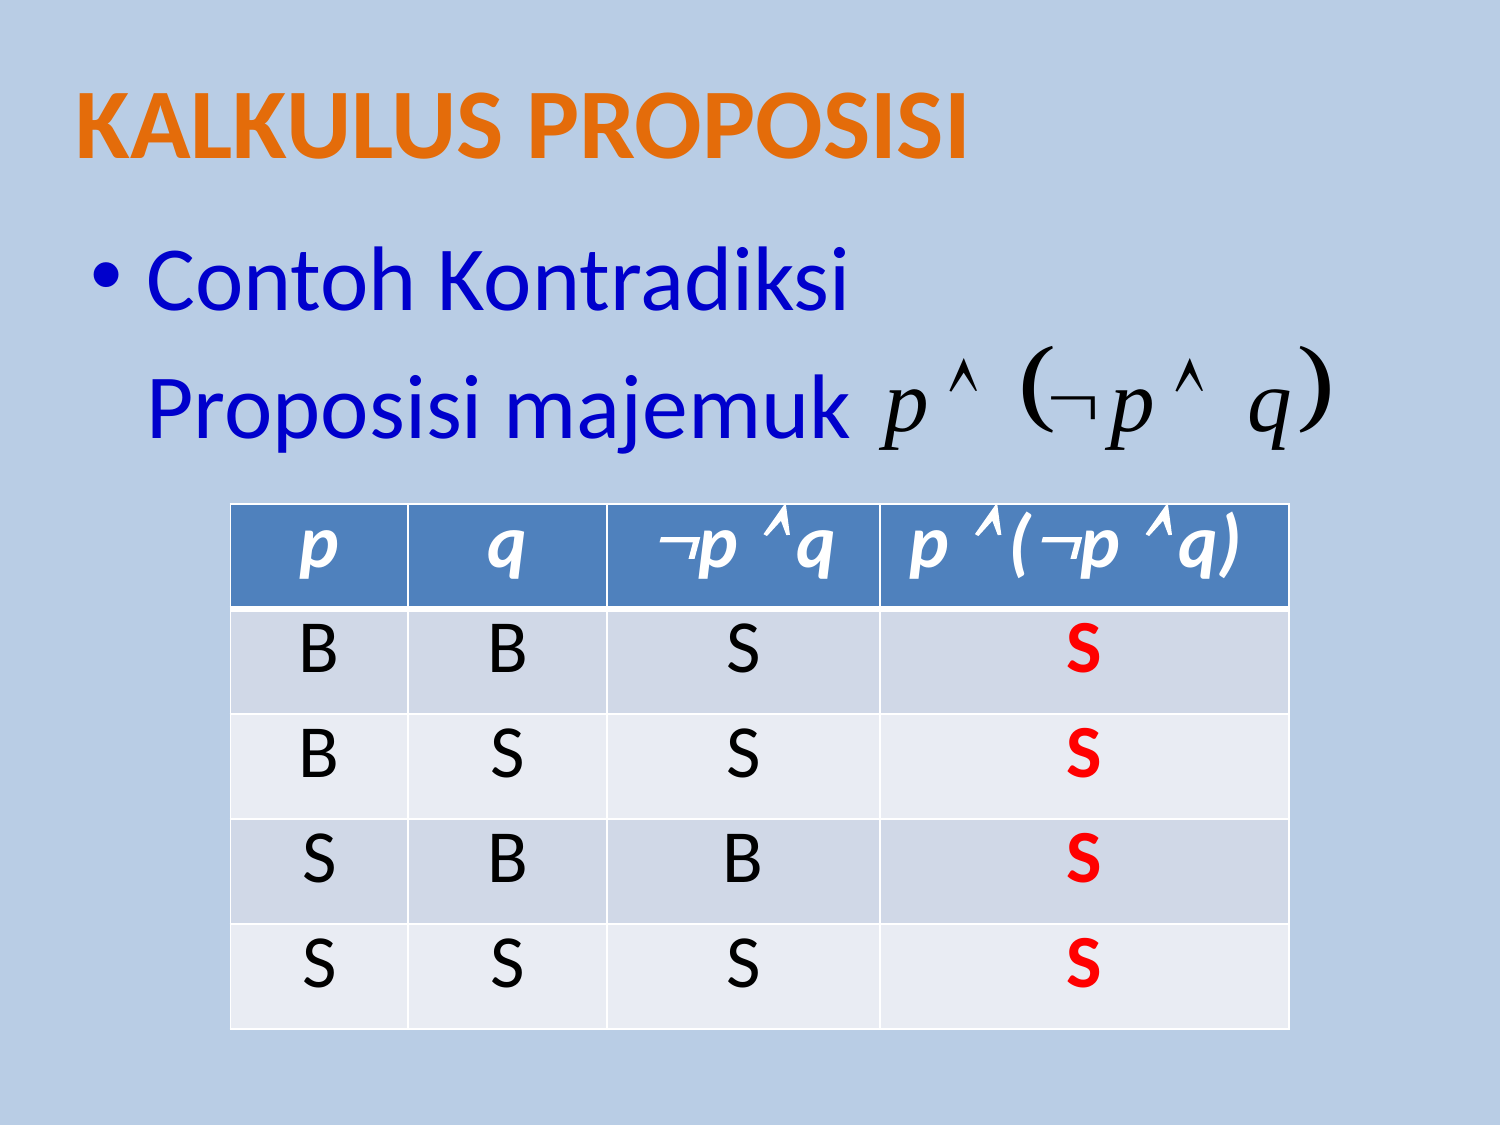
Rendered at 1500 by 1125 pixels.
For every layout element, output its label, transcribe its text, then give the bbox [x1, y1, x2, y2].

table_cell S [881, 715, 1288, 818]
table_header q [409, 505, 606, 606]
table_cell S [231, 925, 407, 1028]
table_cell S [608, 612, 879, 713]
table_cell B [409, 612, 606, 713]
table_cell S [409, 925, 606, 1028]
table_cell S [231, 820, 407, 923]
table_cell B [608, 820, 879, 923]
table_header p [231, 505, 407, 606]
table_cell S [881, 820, 1288, 923]
text_box Kalkulus proposisi [60, 51, 987, 187]
table_header p  q [608, 505, 879, 606]
table_cell S [881, 925, 1288, 1028]
table_cell S [409, 715, 606, 818]
list Contoh Kontradiksi Proposisi majemuk [75, 210, 1425, 1079]
table_cell B [409, 820, 606, 923]
table_cell B [231, 715, 407, 818]
table_cell S [608, 925, 879, 1028]
table_header p  (p  q) [881, 505, 1288, 606]
table_cell S [608, 715, 879, 818]
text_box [859, 342, 1337, 469]
table_cell B [231, 612, 407, 713]
table_cell S [881, 612, 1288, 713]
